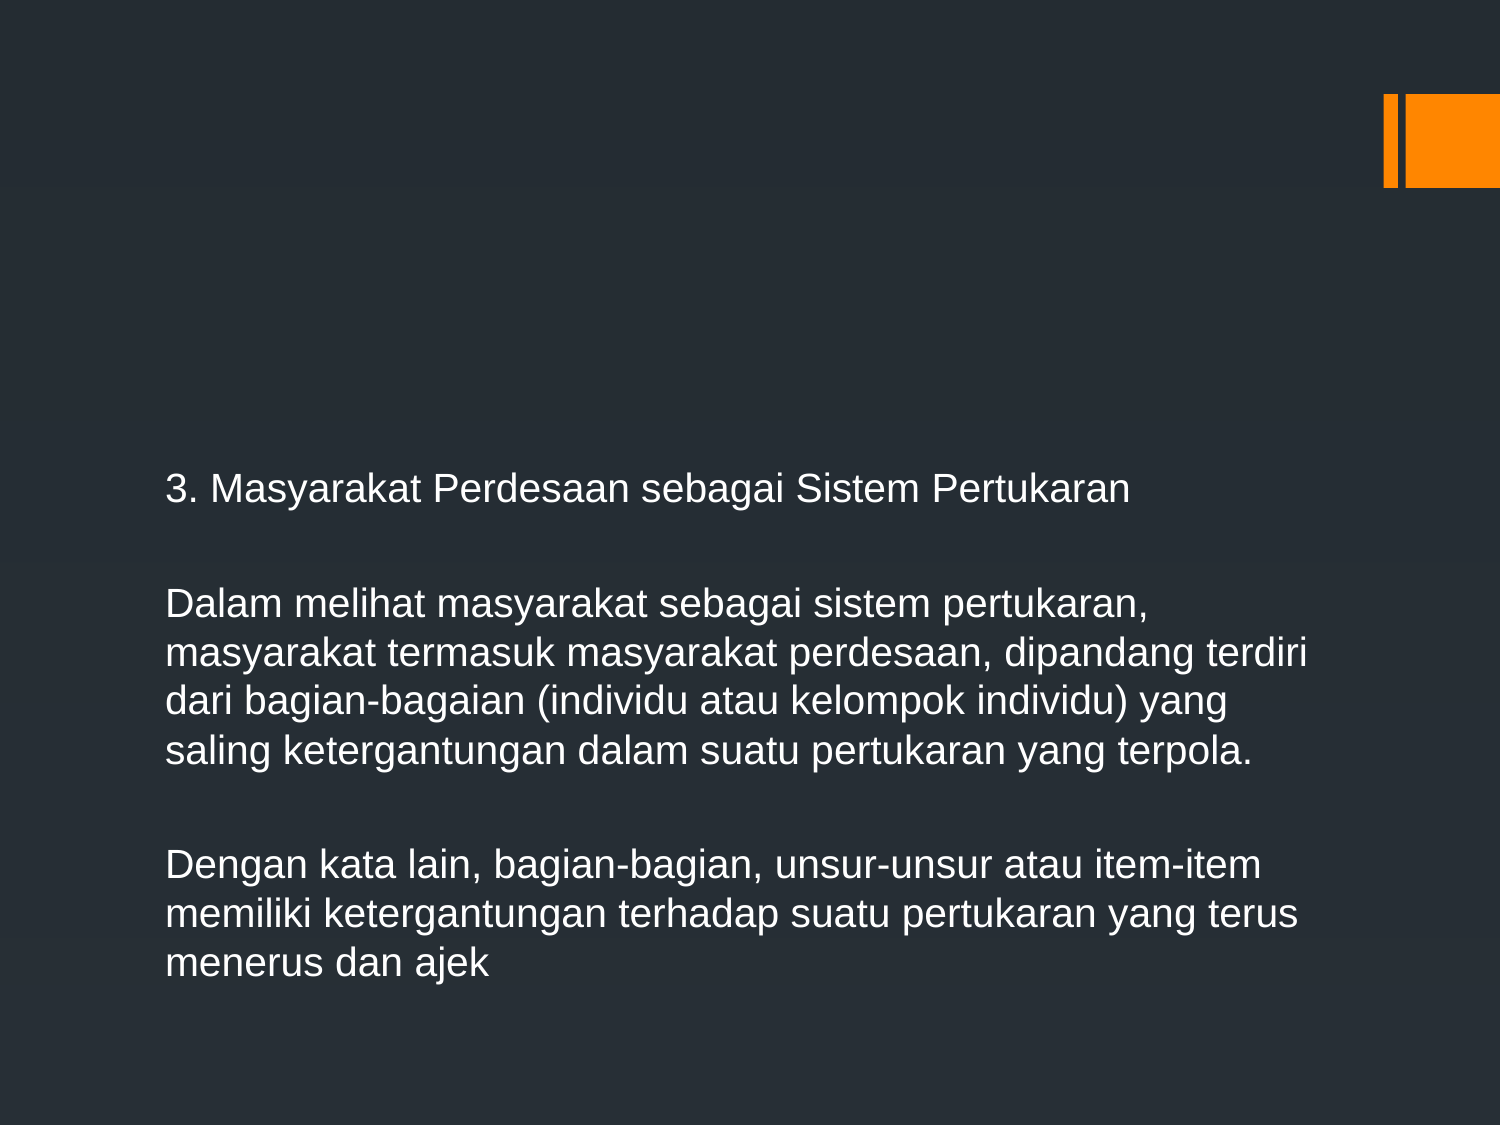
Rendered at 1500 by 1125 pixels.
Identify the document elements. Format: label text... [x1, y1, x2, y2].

list 3. Masyarakat Perdesaan sebagai Sistem Pertukaran Dalam melihat masyarakat sebagai sistem pertukaran, masyarakat termasuk masyarakat perdesaan, dipandang terdiri dari bagian-bagaian (individu atau kelompok individu) yang saling ketergantungan dalam suatu pertukaran yang terpola. Dengan kata lain, bagian-bagian, unsur-unsur atau item-item memiliki ketergantungan terhadap suatu pertukaran yang terus menerus dan ajek [150, 454, 1350, 1035]
